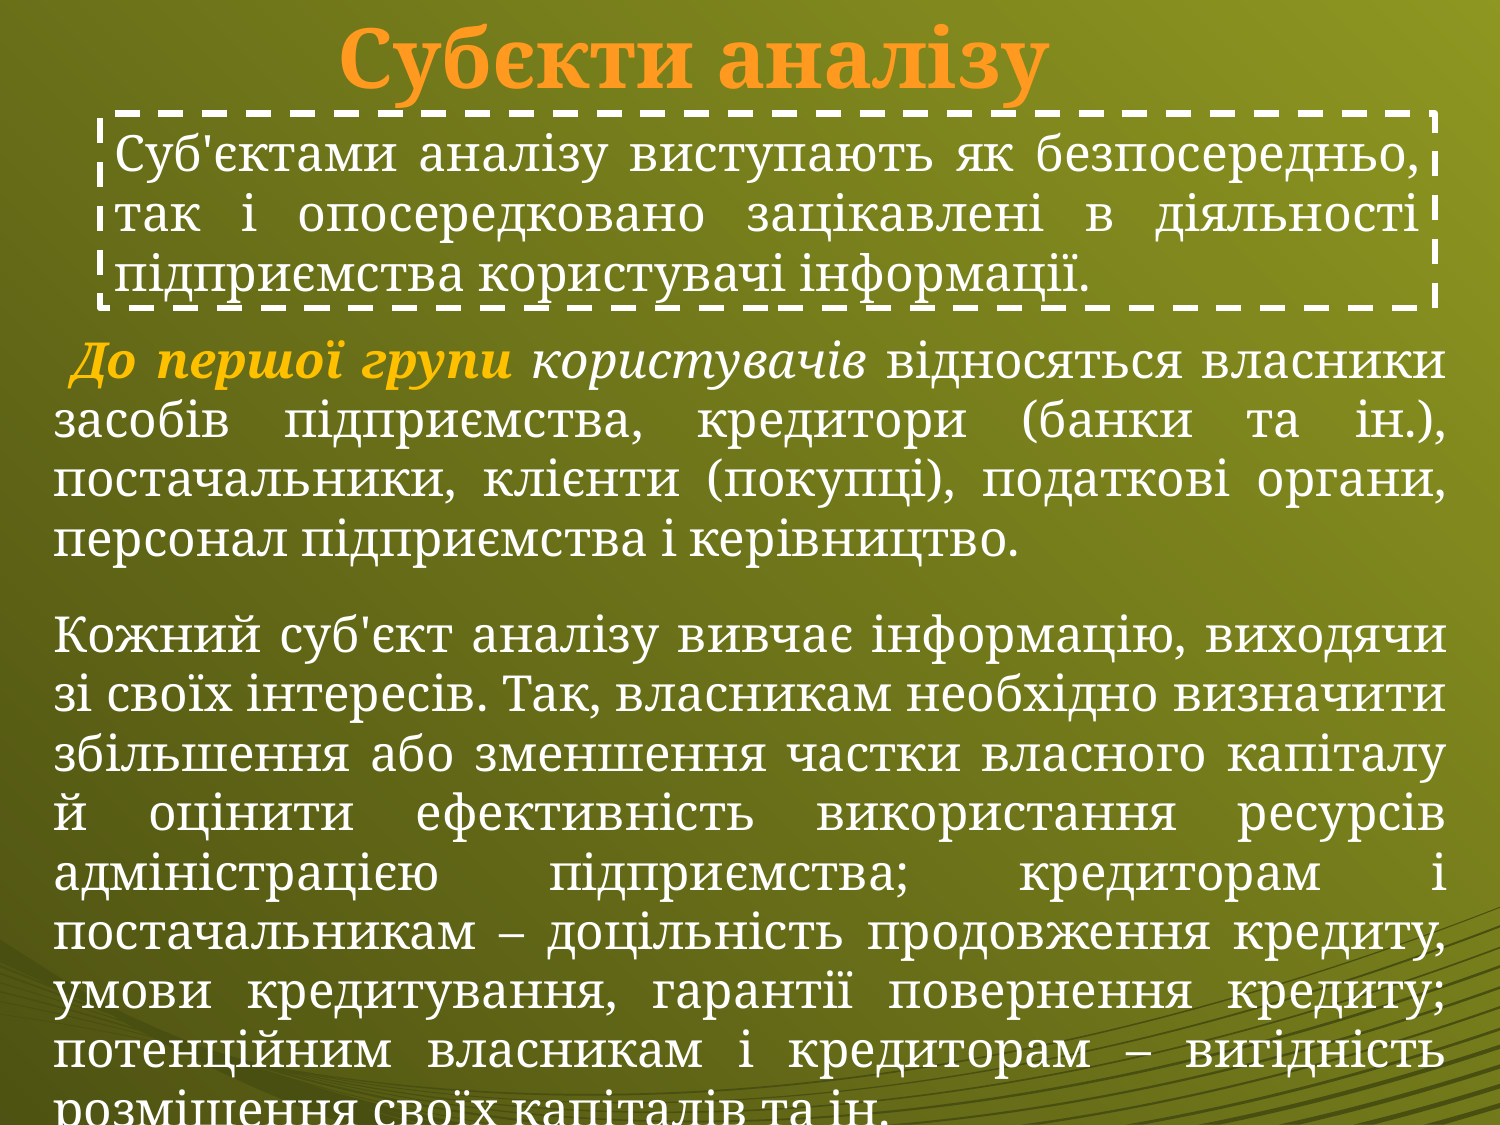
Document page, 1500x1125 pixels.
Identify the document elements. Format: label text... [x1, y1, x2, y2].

text_box Субєкти аналізу [322, 0, 1065, 113]
text_box Суб'єктами аналізу виступають як безпосередньо, так і опосеред­ковано зацікавлені в діяльності підприємства користувачі інформації. [100, 113, 1436, 309]
list До першої групи користувачів відносяться власники засобів підприємства, кредитори (банки та ін.), постачальники, клієнти (покупці), податкові орга­ни, персонал підприємства і керівництво. Кожний суб'єкт аналізу вивчає інформацію, виходячи зі своїх інтересів. Так, власникам необхідно визна­чити збільшення або зменшення частки власного капіталу й оцінити ефективність використання ресурсів адміністрацією підприємства; креди­торам і постачальникам – доцільність продовження кредиту, умови кре­дитування, гарантії повернення кредиту; потенційним власникам і креди­торам – вигідність розміщення своїх капіталів та ін. [38, 321, 1462, 1125]
